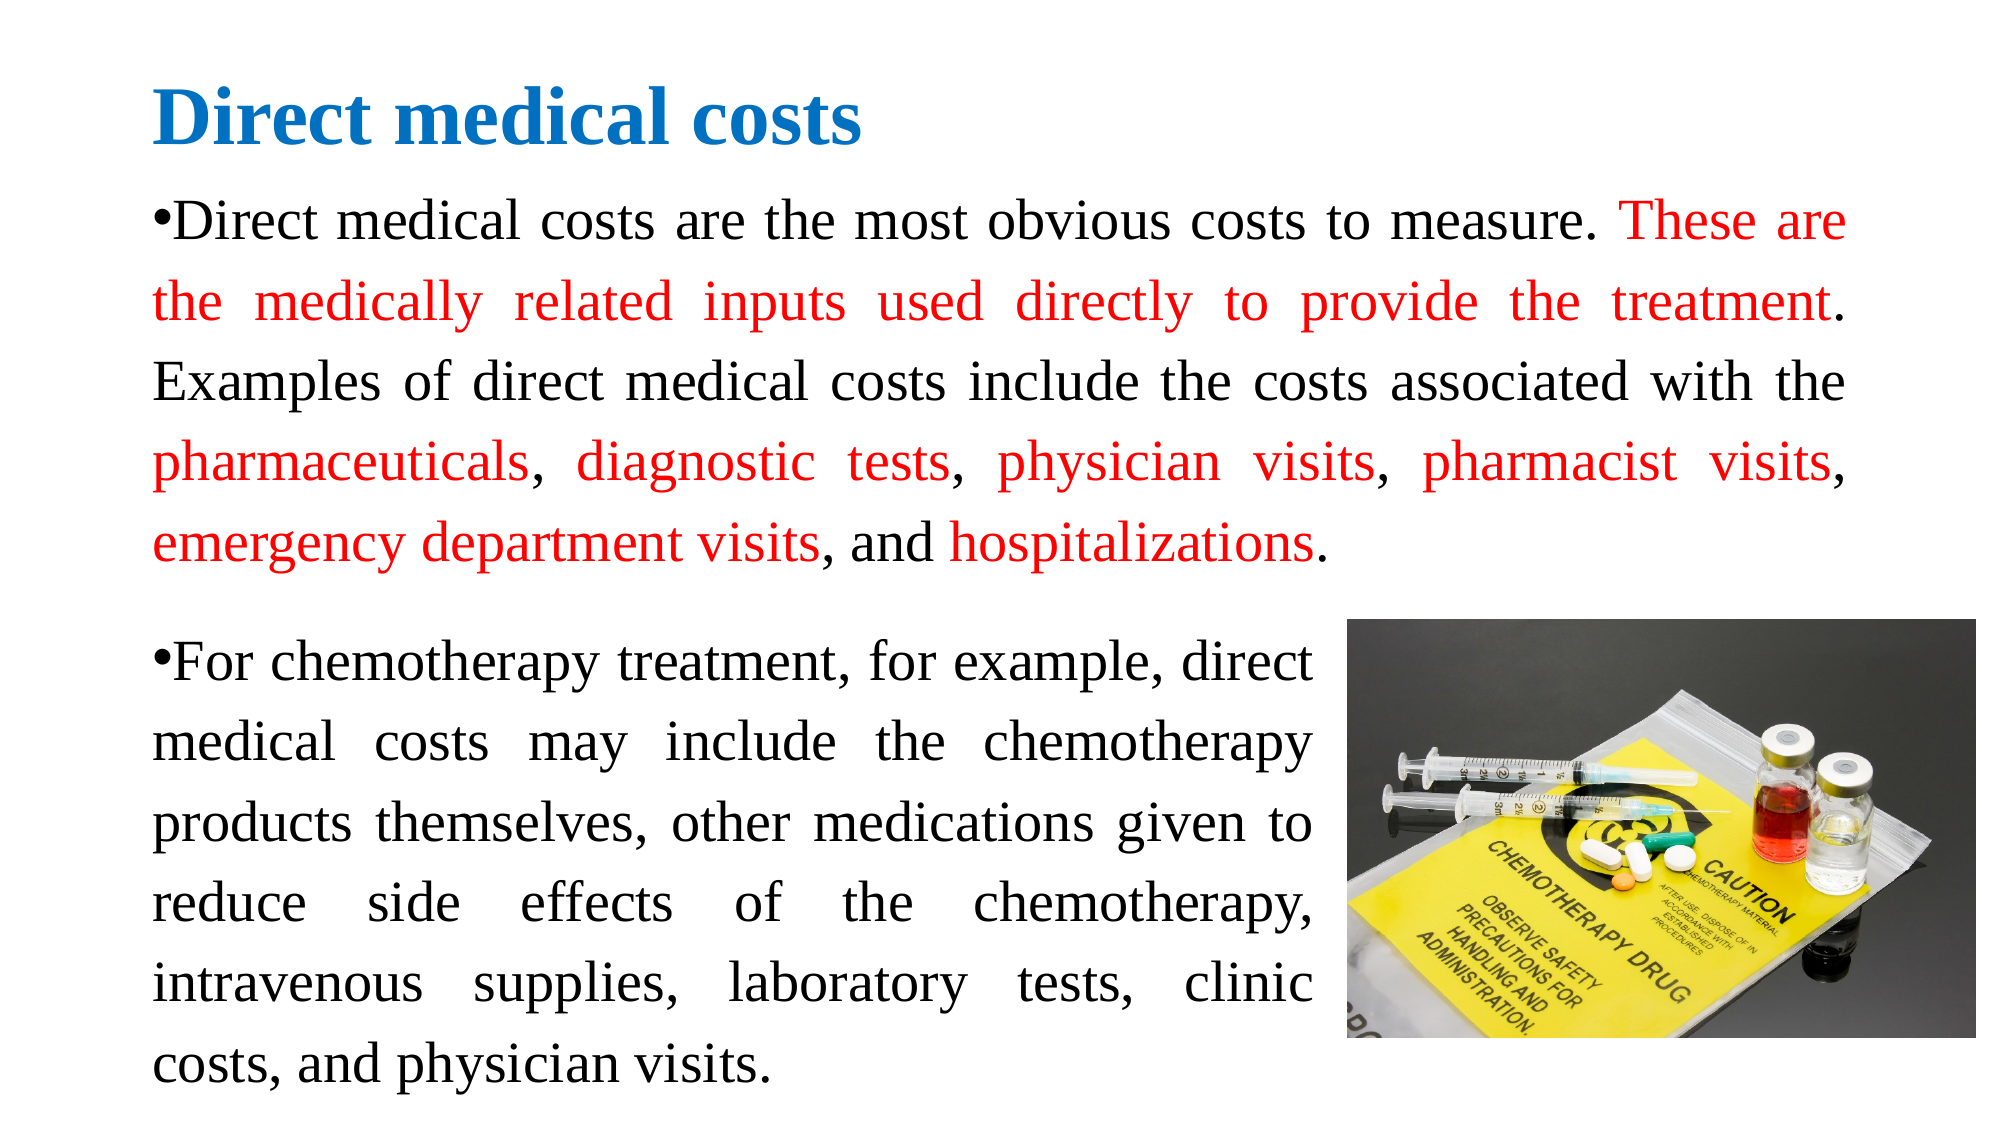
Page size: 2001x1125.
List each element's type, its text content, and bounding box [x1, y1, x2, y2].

list Direct medical costs are the most obvious costs to measure. These are the medically related inputs used directly to provide the treatment. Examples of direct medical costs include the costs associated with the pharmaceuticals, diagnostic tests, physician visits, pharmacist visits, emergency department visits, and hospitalizations. [137, 163, 1863, 1125]
picture [1347, 619, 1976, 1038]
title Direct medical costs [137, 0, 1863, 163]
text_box For chemotherapy treatment, for example, direct medical costs may include the chemotherapy products themselves, other medications given to reduce side effects of the chemotherapy, intravenous supplies, laboratory tests, clinic costs, and physician visits. [137, 603, 1330, 1102]
